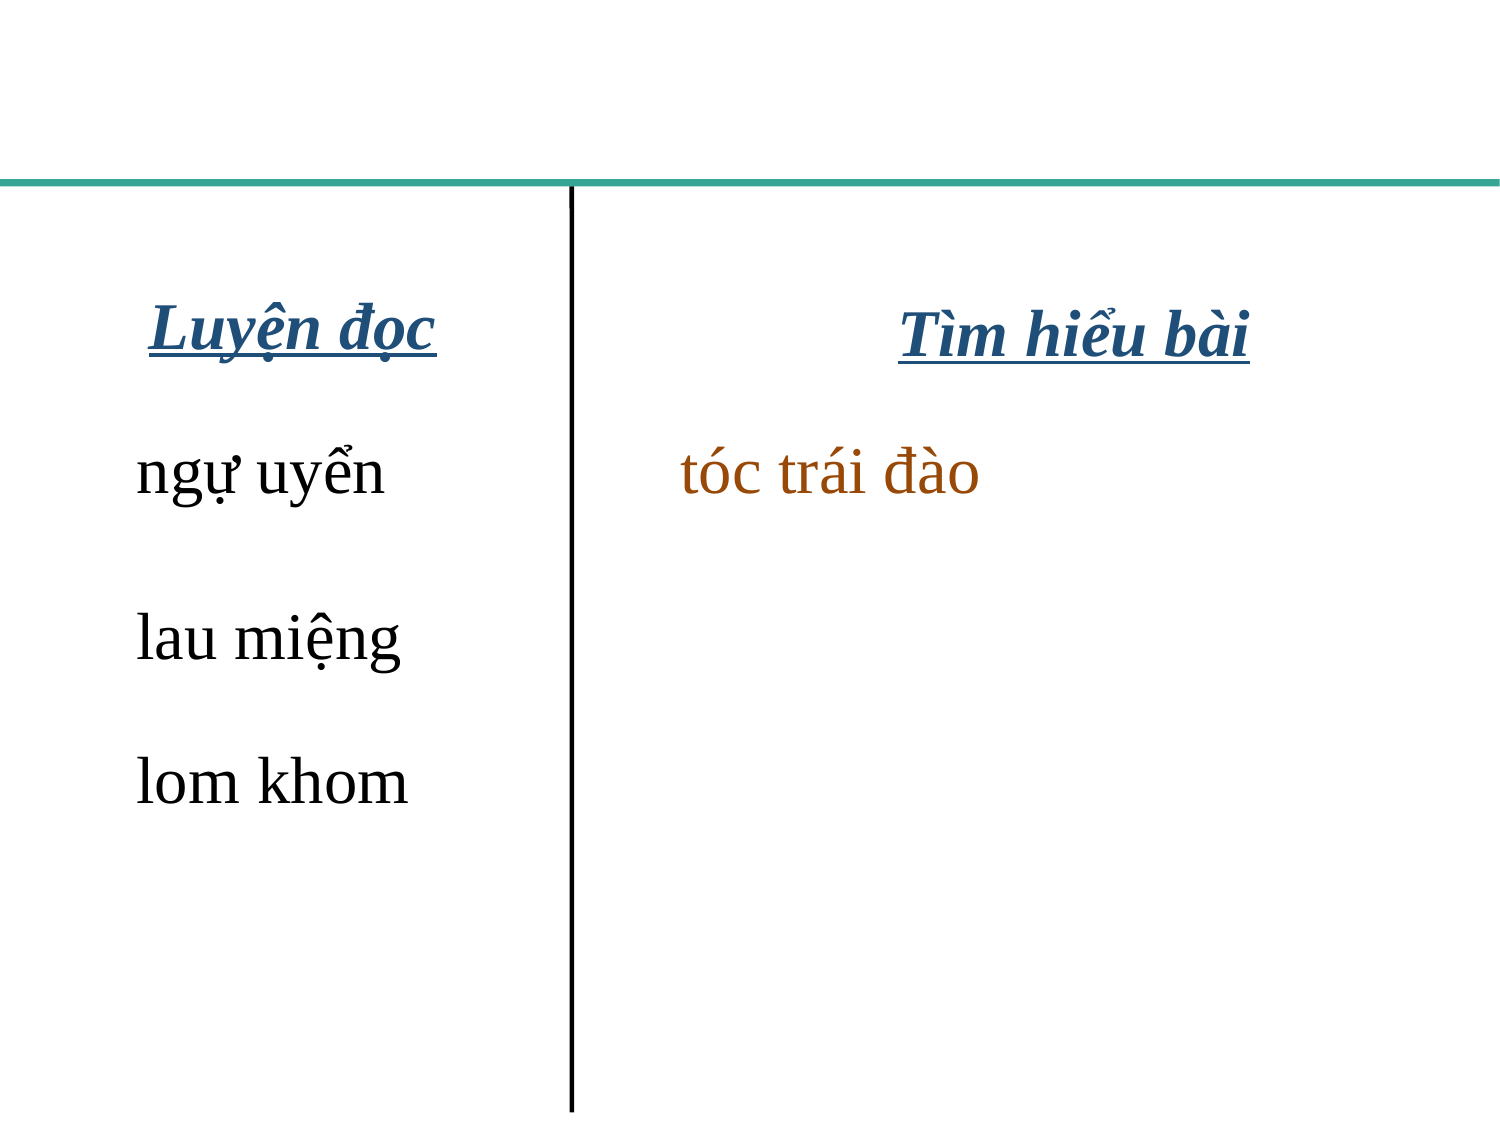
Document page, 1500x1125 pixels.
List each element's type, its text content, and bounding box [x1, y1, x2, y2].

text_box [0, 177, 399, 188]
text_box ngự uyển [121, 419, 422, 514]
text_box tóc trái đào [665, 419, 1022, 514]
text_box Tìm hiểu bài [882, 282, 1333, 378]
text_box lau miệng [121, 585, 479, 681]
text_box [1131, 177, 1500, 188]
text_box lom khom [121, 729, 479, 824]
text_box [399, 80, 1131, 256]
text_box Luyện đọc [134, 275, 538, 371]
